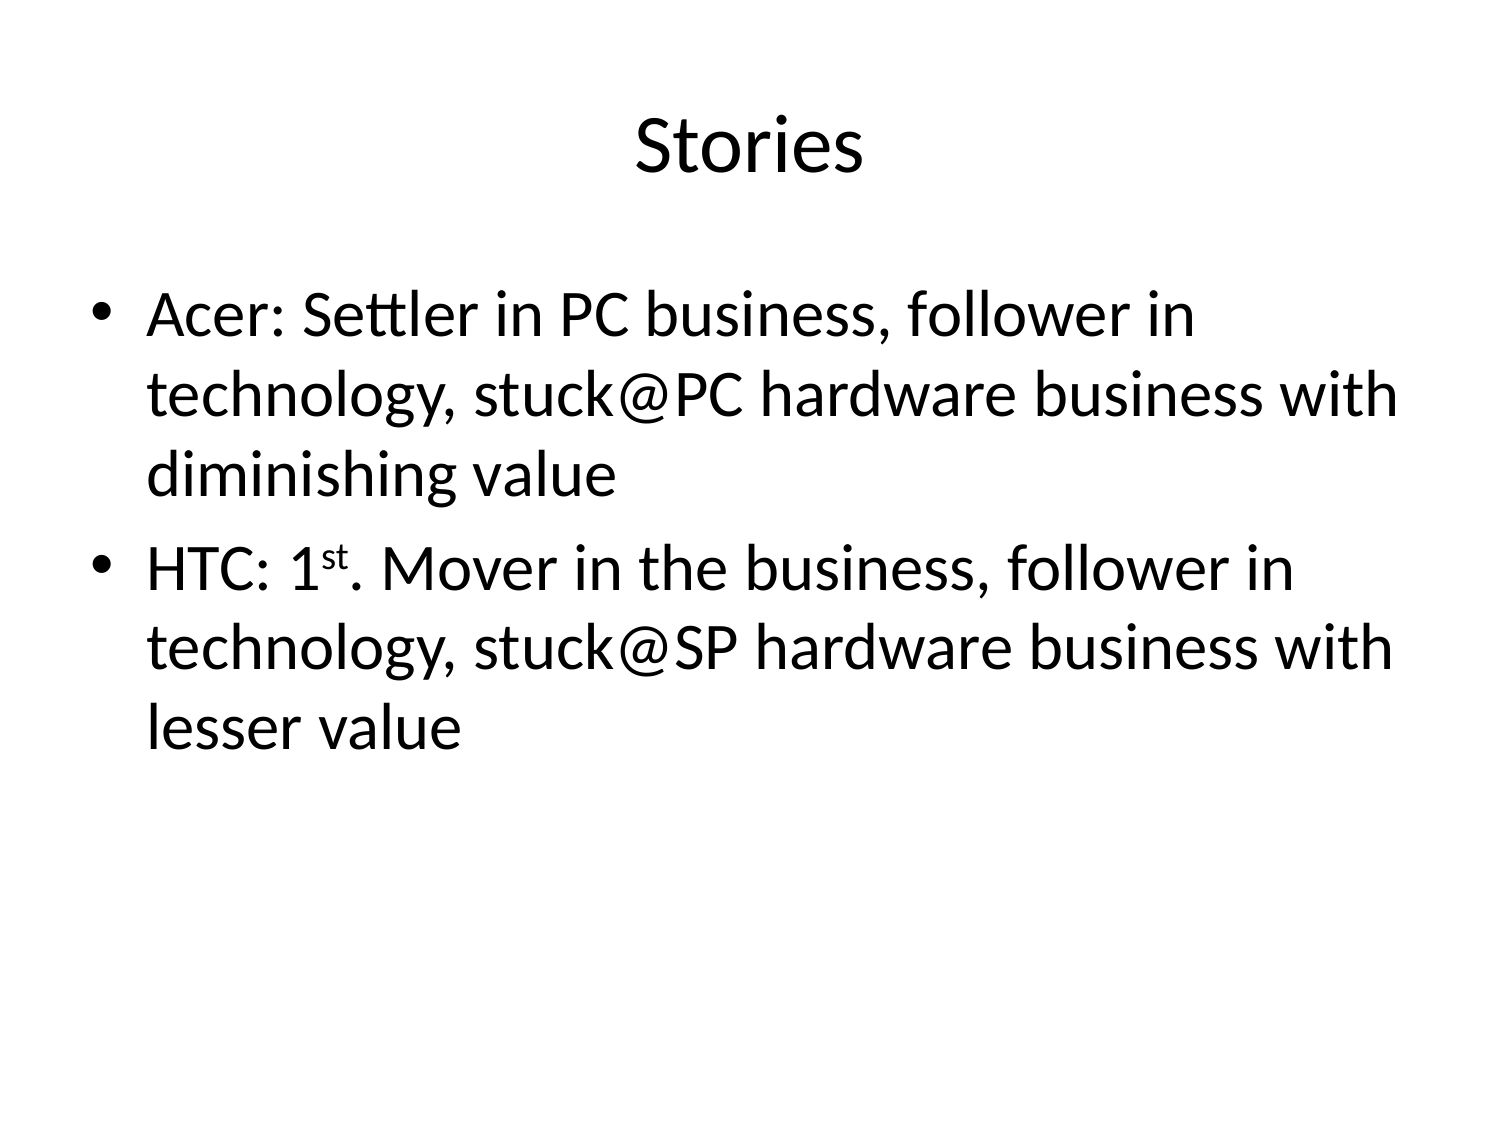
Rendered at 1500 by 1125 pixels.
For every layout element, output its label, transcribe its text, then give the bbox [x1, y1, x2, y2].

list Acer: Settler in PC business, follower in technology, stuck@PC hardware business with diminishing value HTC: 1st. Mover in the business, follower in technology, stuck@SP hardware business with lesser value [75, 262, 1425, 1005]
title Stories [75, 45, 1425, 233]
